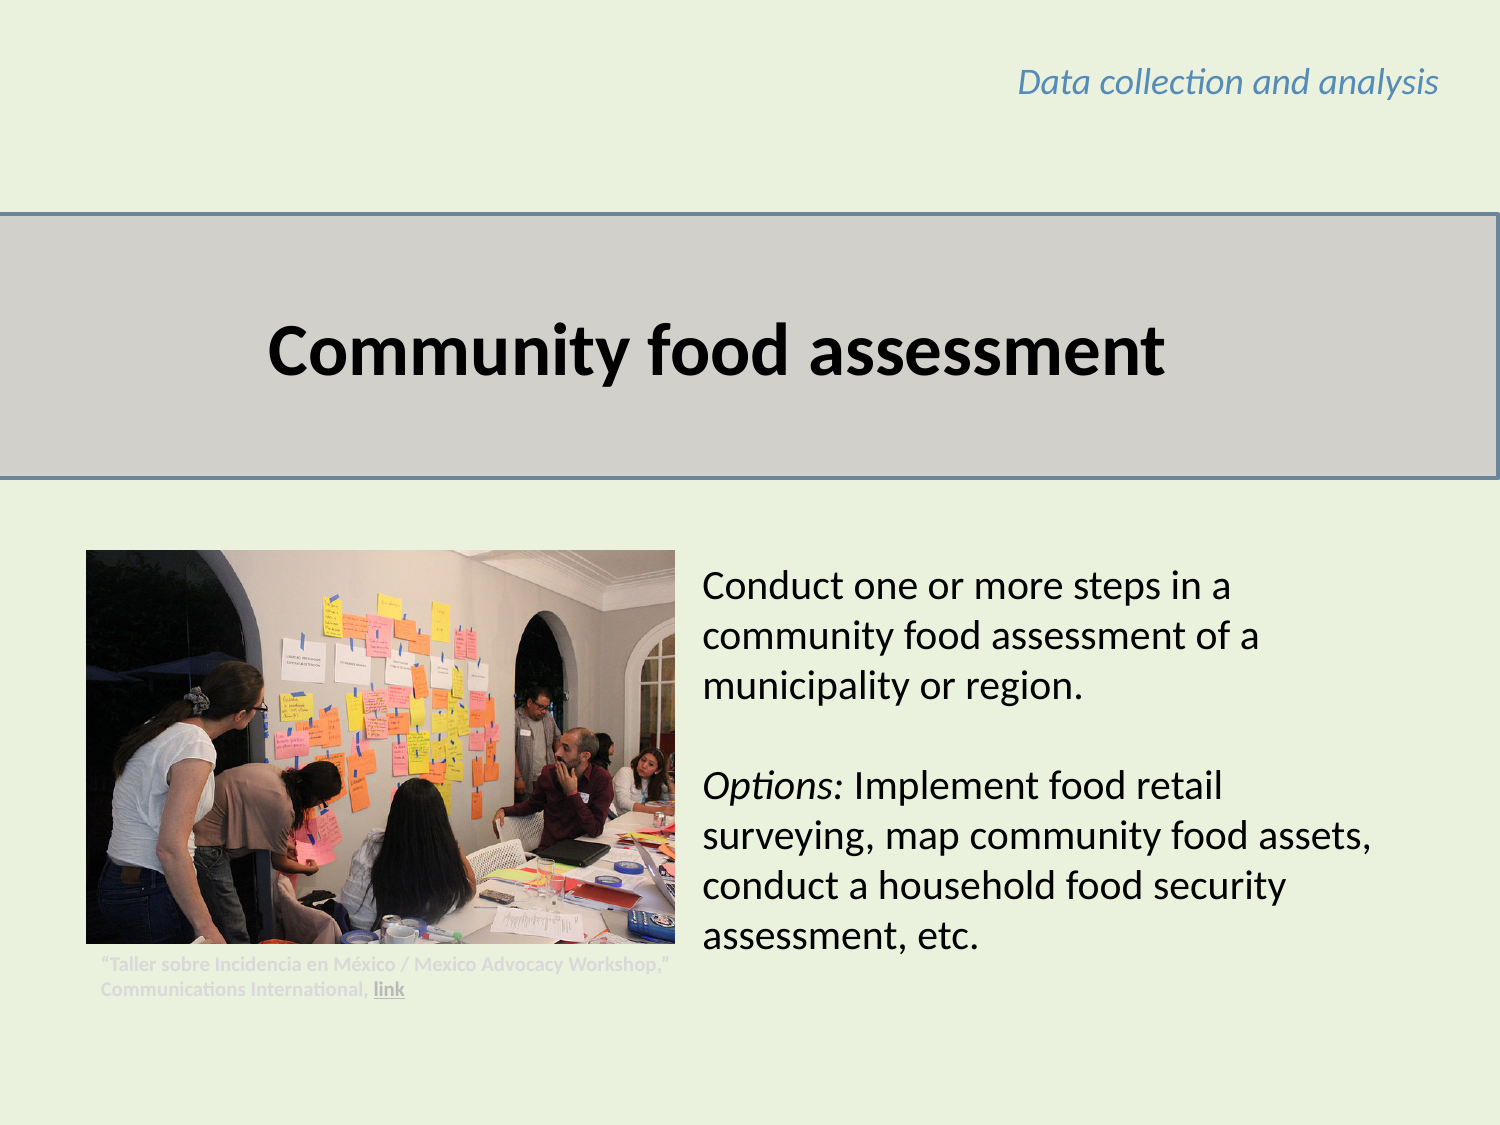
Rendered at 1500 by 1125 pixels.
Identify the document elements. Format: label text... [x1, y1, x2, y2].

text_box Conduct one or more steps in a community food assessment of a municipality or region. Options: Implement food retail surveying, map community food assets, conduct a household food security assessment, etc. [687, 550, 1413, 966]
picture [0, 212, 1500, 480]
text_box “Taller sobre Incidencia en México / Mexico Advocacy Workshop,” Communications International, link [86, 943, 688, 1009]
text_box Data collection and analysis [1002, 49, 1455, 110]
picture [85, 550, 676, 944]
